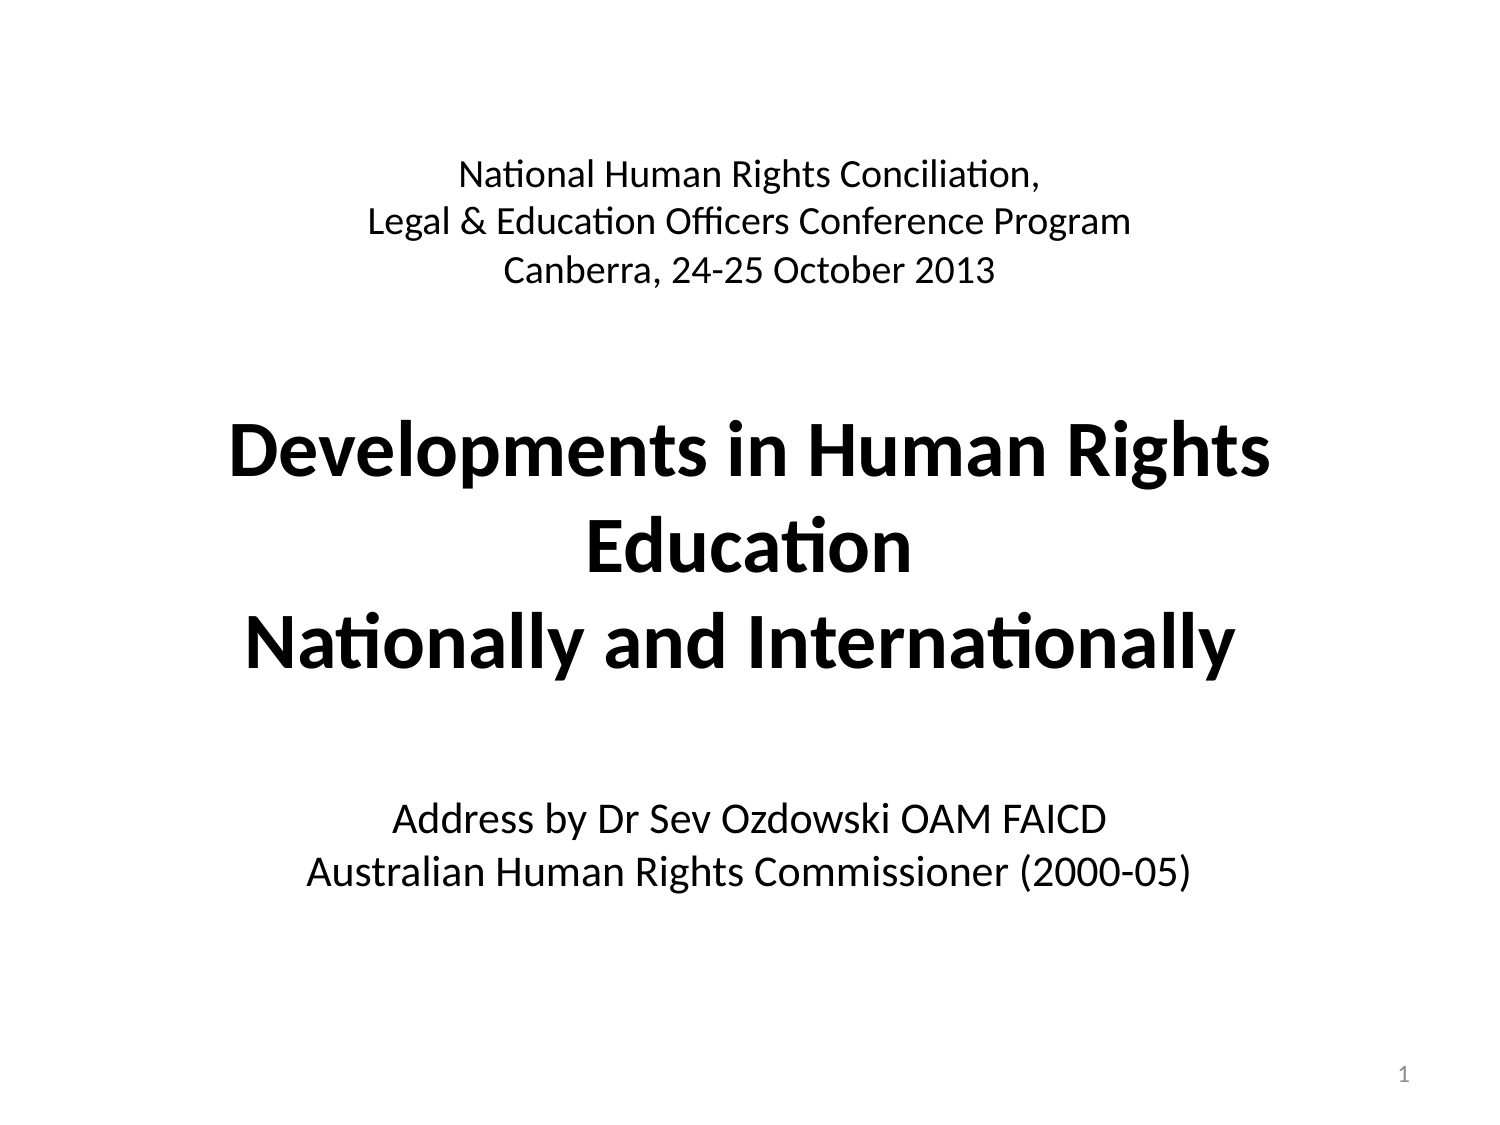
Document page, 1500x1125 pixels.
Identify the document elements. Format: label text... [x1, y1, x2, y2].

slide_number 1 [1074, 1042, 1425, 1103]
title National Human Rights Conciliation, Legal & Education Officers Conference Program Canberra, 24-25 October 2013 Developments in Human Rights Education Nationally and Internationally Address by Dr Sev Ozdowski OAM FAICD Australian Human Rights Commissioner (2000-05) [53, 137, 1447, 905]
